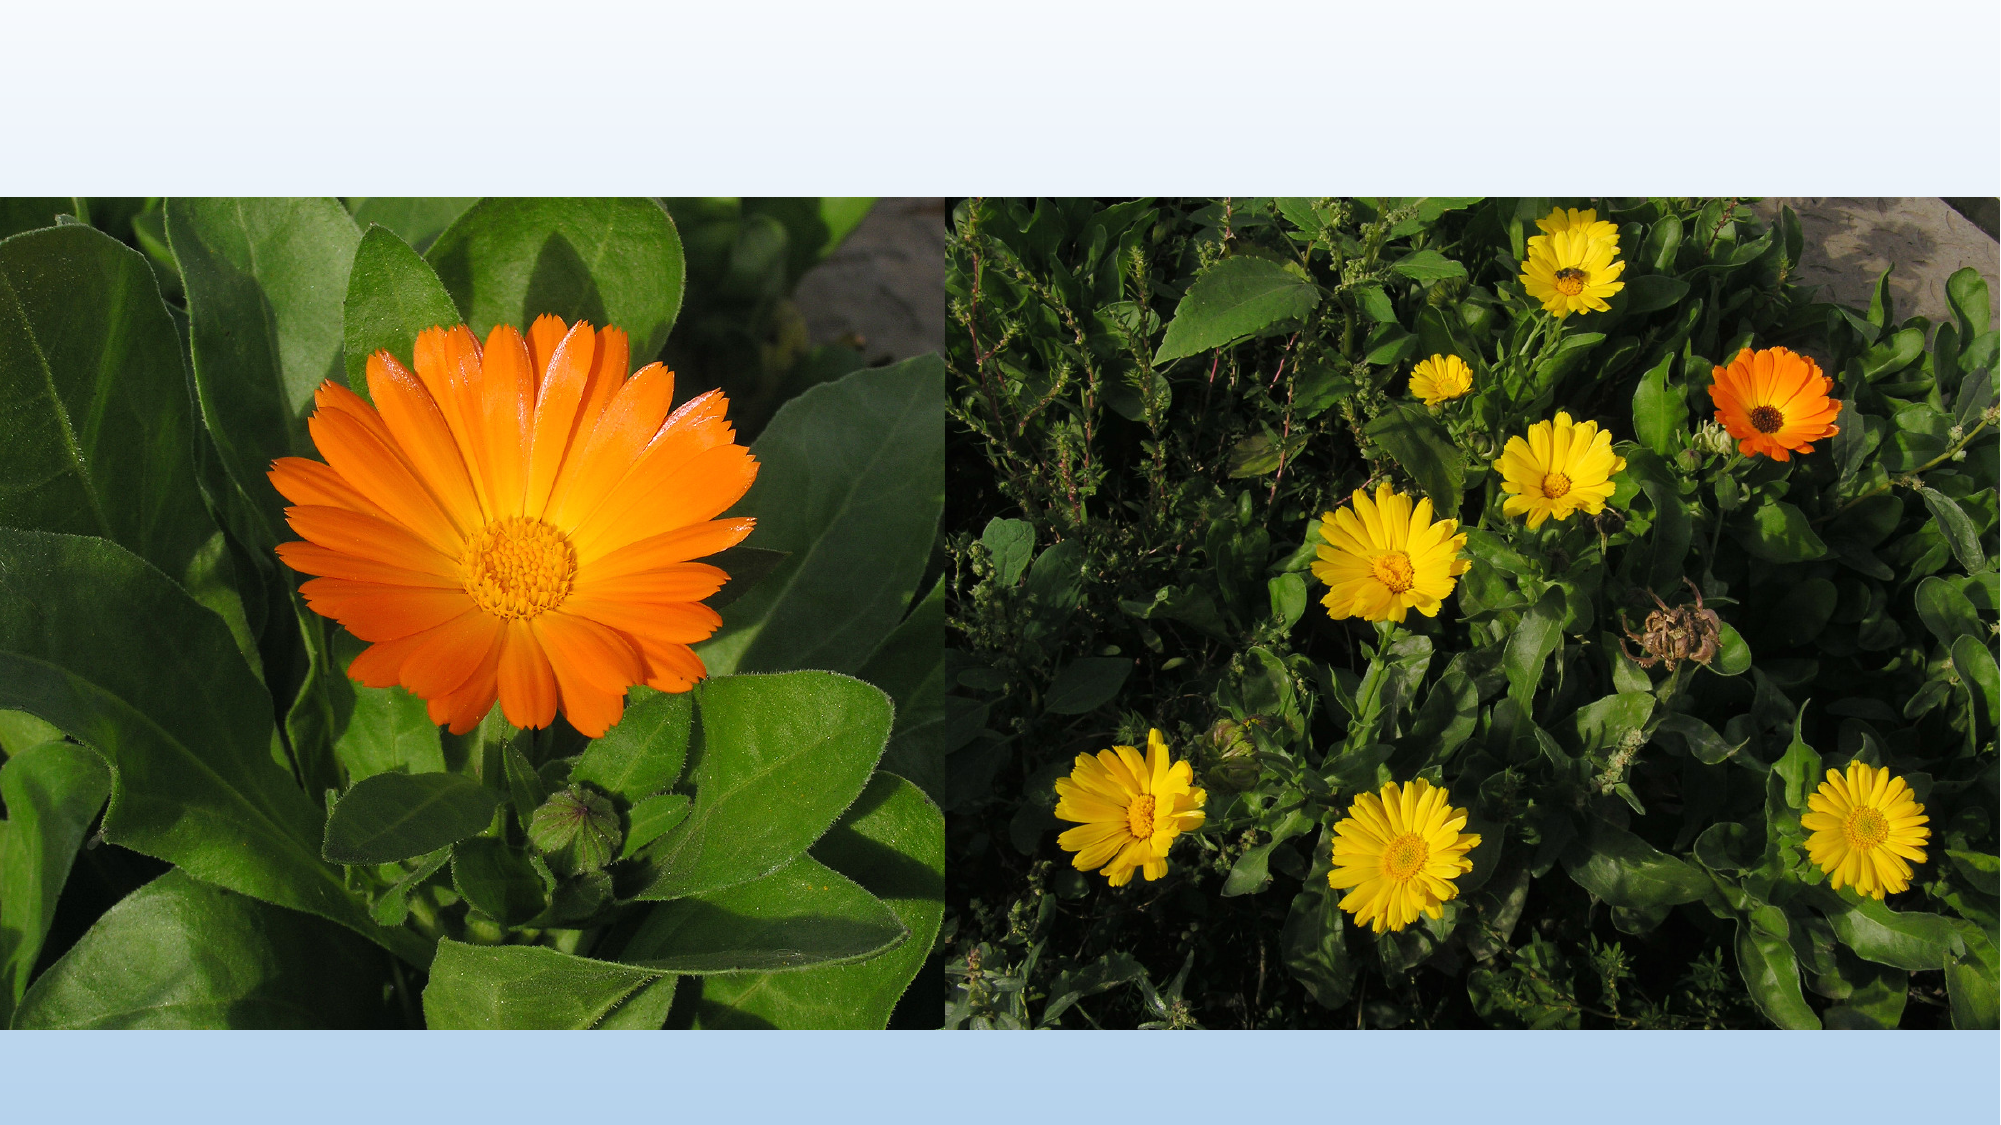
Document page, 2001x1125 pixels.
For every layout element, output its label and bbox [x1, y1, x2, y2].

picture [0, 197, 2000, 1030]
